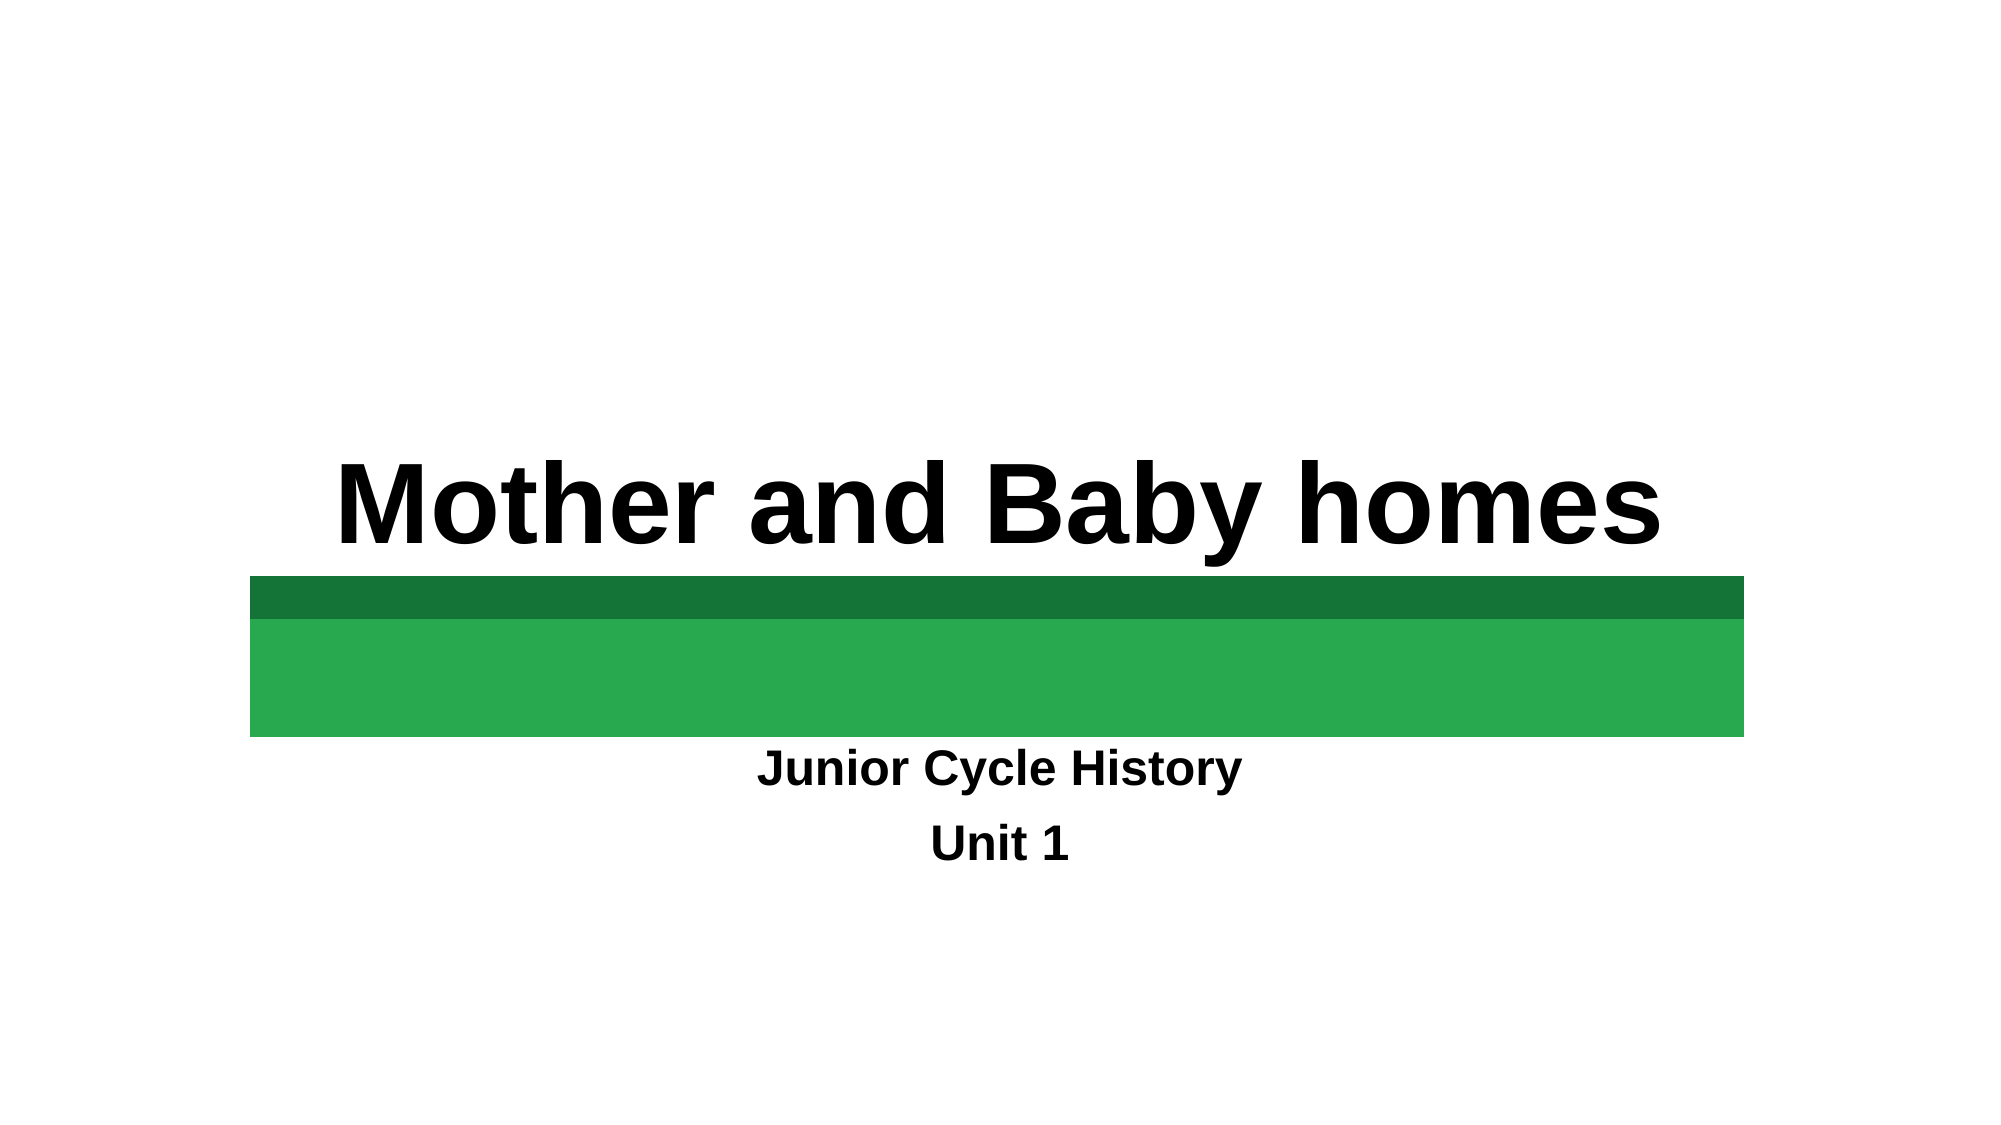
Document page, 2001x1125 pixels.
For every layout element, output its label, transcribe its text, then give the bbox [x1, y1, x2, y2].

subtitle Junior Cycle History Unit 1 [249, 734, 1750, 1007]
picture [250, 576, 1751, 737]
title Mother and Baby homes [249, 184, 1750, 576]
